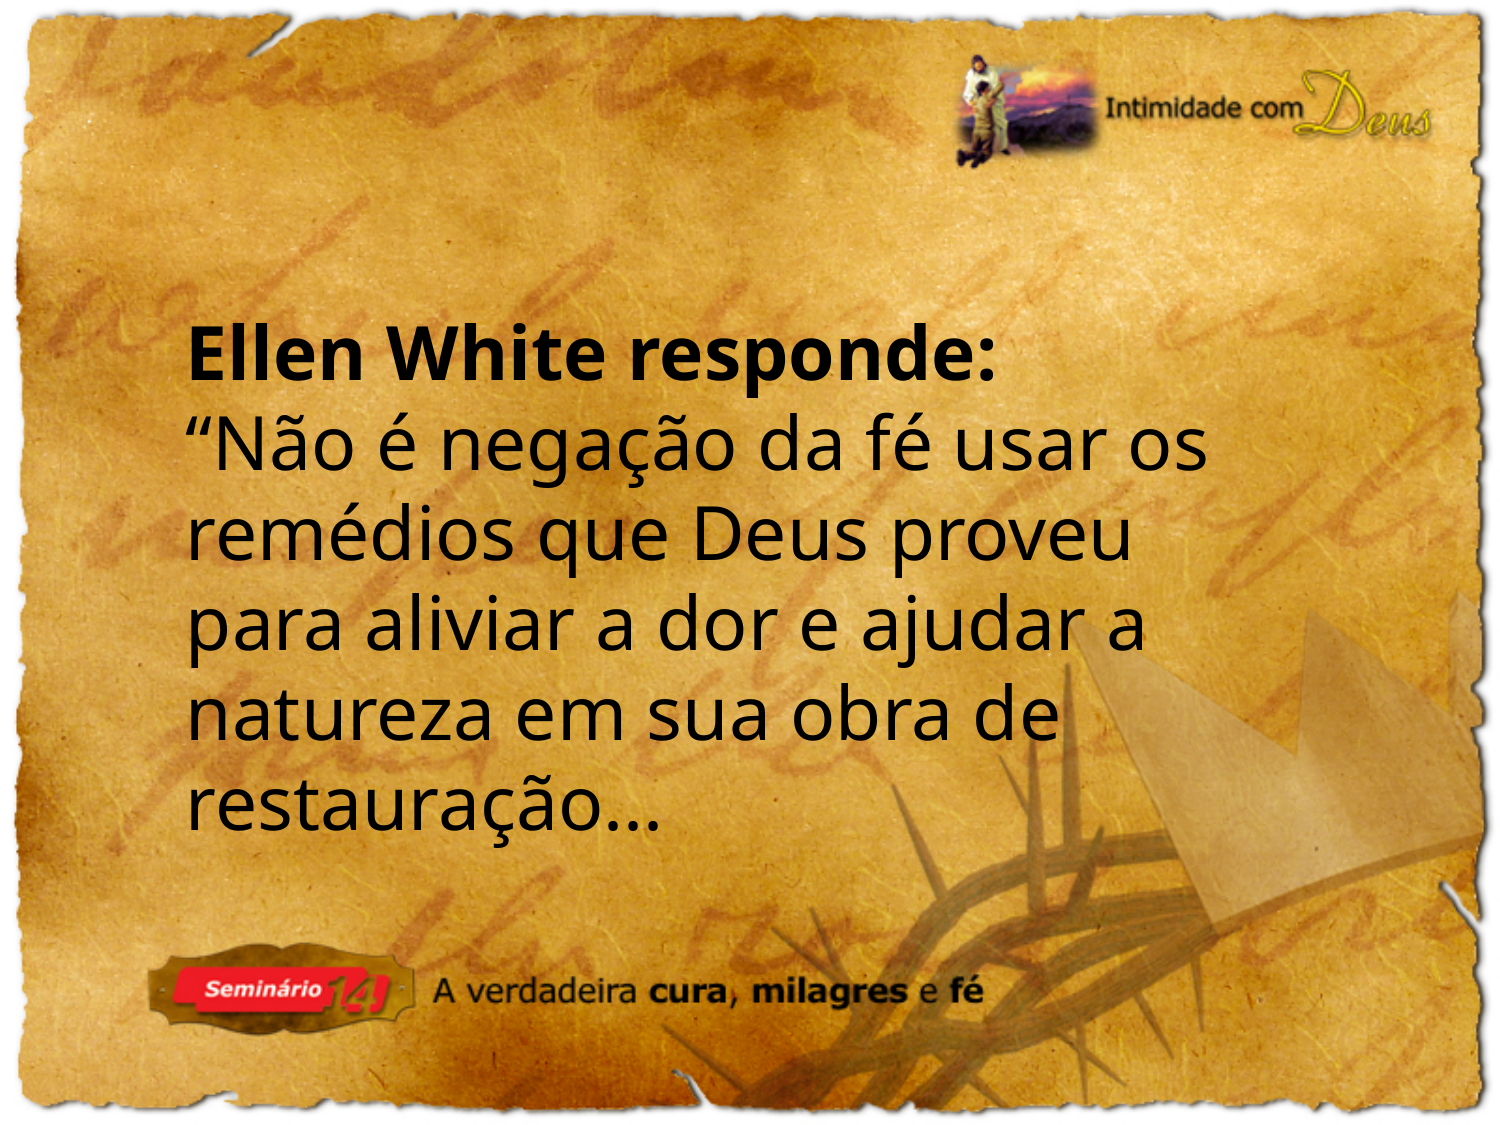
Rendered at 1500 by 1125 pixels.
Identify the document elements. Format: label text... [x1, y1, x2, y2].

text_box Ellen White responde: “Não é negação da fé usar os remédios que Deus proveu para aliviar a dor e ajudar a natureza em sua obra de restauração... [171, 297, 1282, 853]
picture [0, 0, 1500, 1125]
